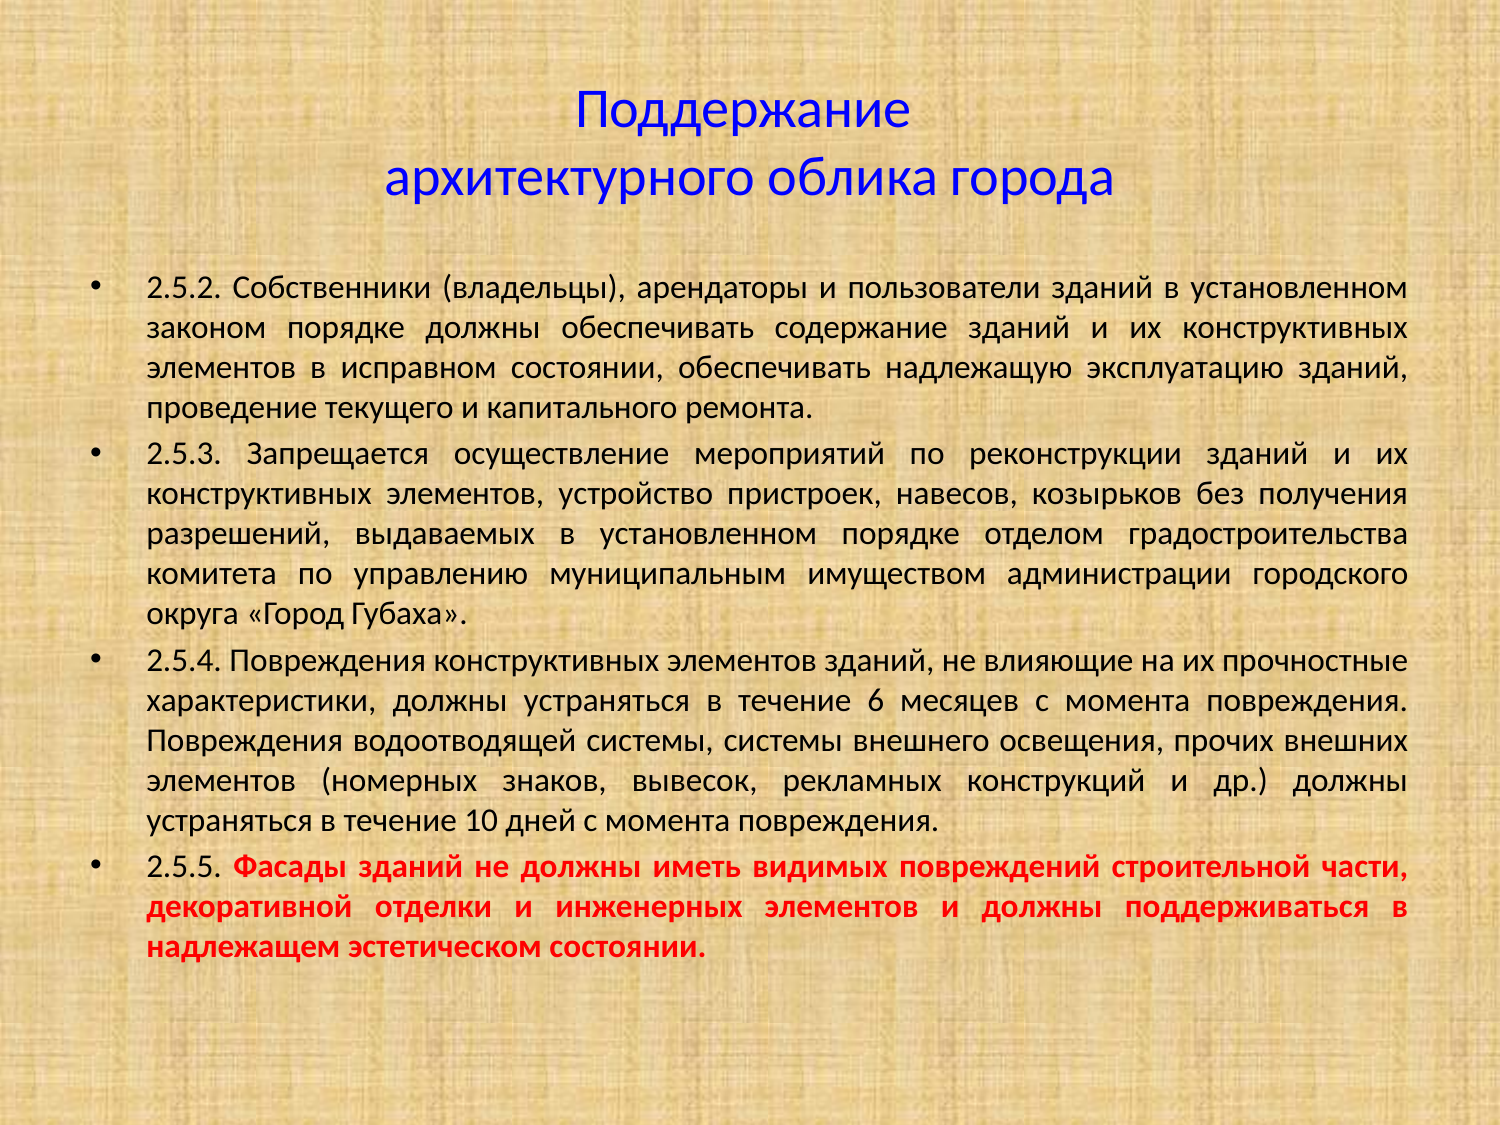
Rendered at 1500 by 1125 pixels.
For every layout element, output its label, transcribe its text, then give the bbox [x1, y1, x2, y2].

picture [0, 0, 1500, 1125]
list 2.5.2. Собственники (владельцы), арендаторы и пользователи зданий в установленном законом порядке должны обеспечивать содержание зданий и их конструктивных элементов в исправном состоянии, обеспечивать надлежащую эксплуатацию зданий, проведение текущего и капитального ремонта. 2.5.3. Запрещается осуществление мероприятий по реконструкции зданий и их конструктивных элементов, устройство пристроек, навесов, козырьков без получения разрешений, выдаваемых в установленном порядке отделом градостроительства комитета по управлению муниципальным имуществом администрации городского округа «Город Губаха». 2.5.4. Повреждения конструктивных элементов зданий, не влияющие на их прочностные характеристики, должны устраняться в течение 6 месяцев с момента повреждения. Повреждения водоотводящей системы, системы внешнего освещения, прочих внешних элементов (номерных знаков, вывесок, рекламных конструкций и др.) должны устраняться в течение 10 дней с момента повреждения. 2.5.5. Фасады зданий не должны иметь видимых повреждений строительной части, декоративной отделки и инженерных элементов и должны поддерживаться в надлежащем эстетическом состоянии. [75, 257, 1425, 1005]
title Поддержание архитектурного облика города [75, 45, 1425, 233]
